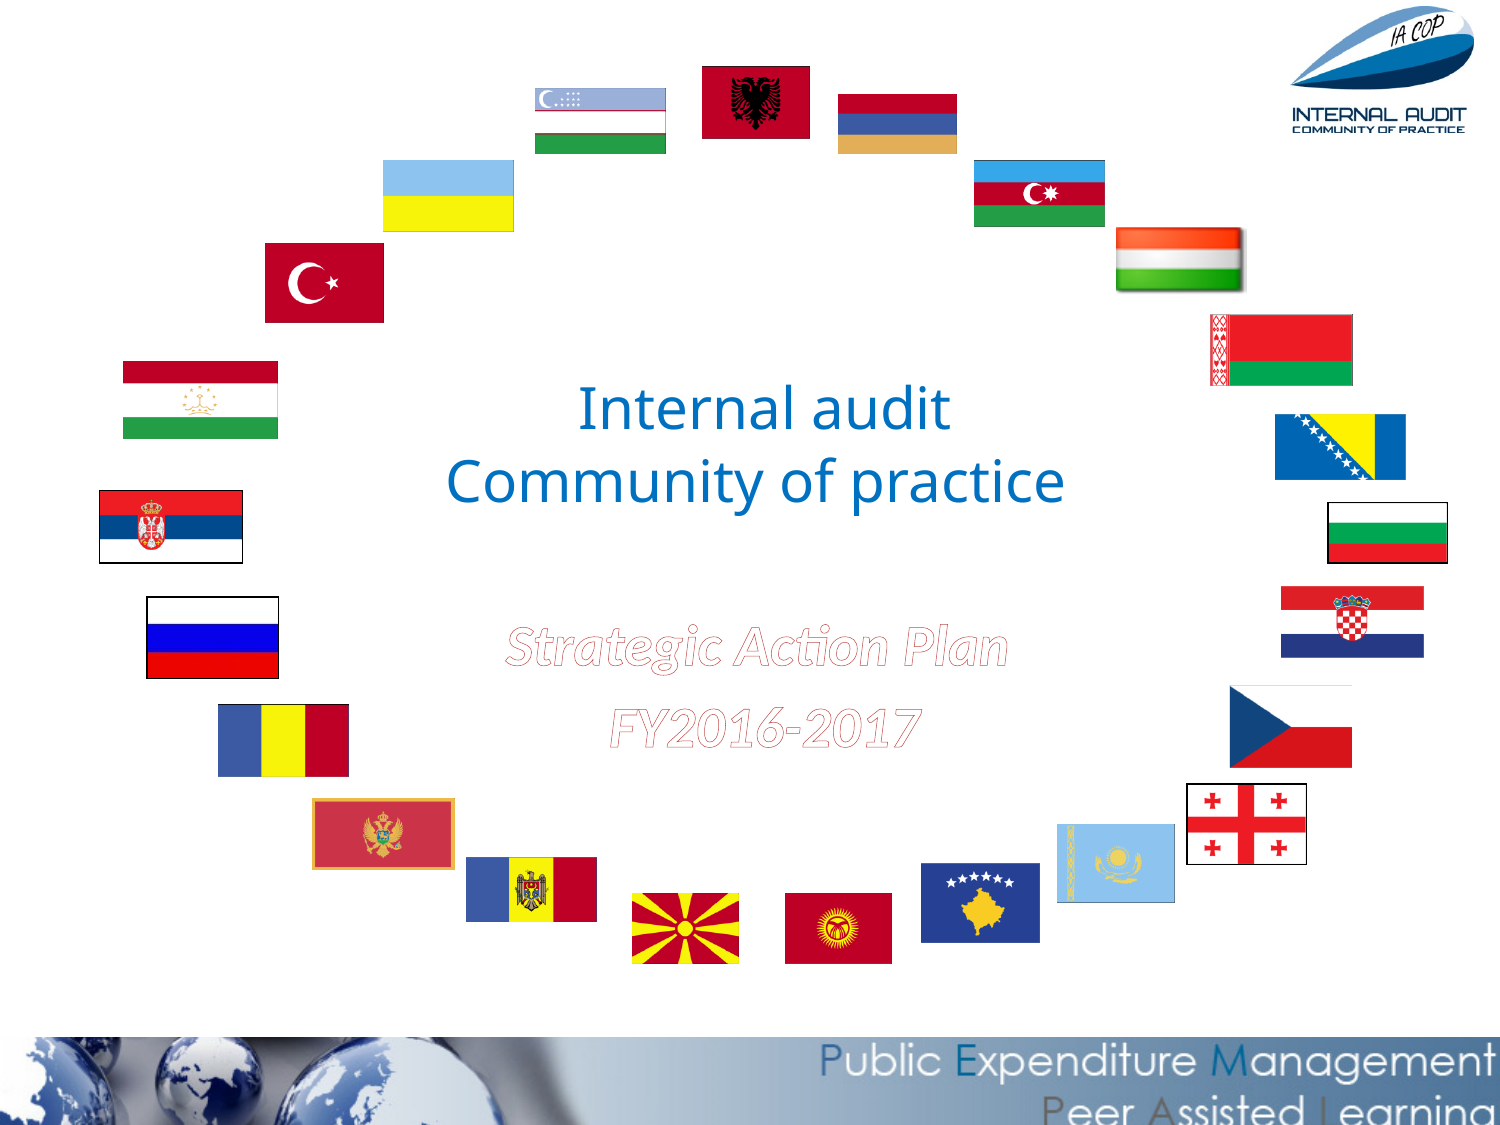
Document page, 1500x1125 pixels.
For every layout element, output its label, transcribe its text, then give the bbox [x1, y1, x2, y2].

picture [0, 1037, 1500, 1125]
picture [920, 863, 1040, 943]
picture [1187, 784, 1307, 865]
subtitle Strategic Action Plan FY2016-2017 [342, 599, 1187, 725]
picture [535, 88, 666, 154]
picture [838, 94, 957, 154]
picture [218, 703, 349, 777]
picture [1328, 503, 1448, 563]
picture [100, 491, 243, 563]
picture [1229, 685, 1352, 768]
picture [702, 66, 810, 139]
picture [466, 857, 597, 923]
picture [1056, 823, 1176, 904]
text_box [360, 397, 1164, 599]
picture [785, 892, 892, 965]
picture [1275, 414, 1406, 480]
picture [123, 361, 278, 439]
picture [265, 243, 385, 323]
picture [383, 160, 514, 232]
picture [1210, 314, 1353, 386]
text_box Internal audit Community of practice [354, 358, 1158, 511]
picture [631, 892, 739, 965]
picture [147, 597, 278, 679]
picture [973, 160, 1105, 227]
picture [1290, 6, 1474, 134]
picture [312, 798, 456, 870]
picture [1115, 219, 1247, 303]
picture [1281, 585, 1424, 659]
